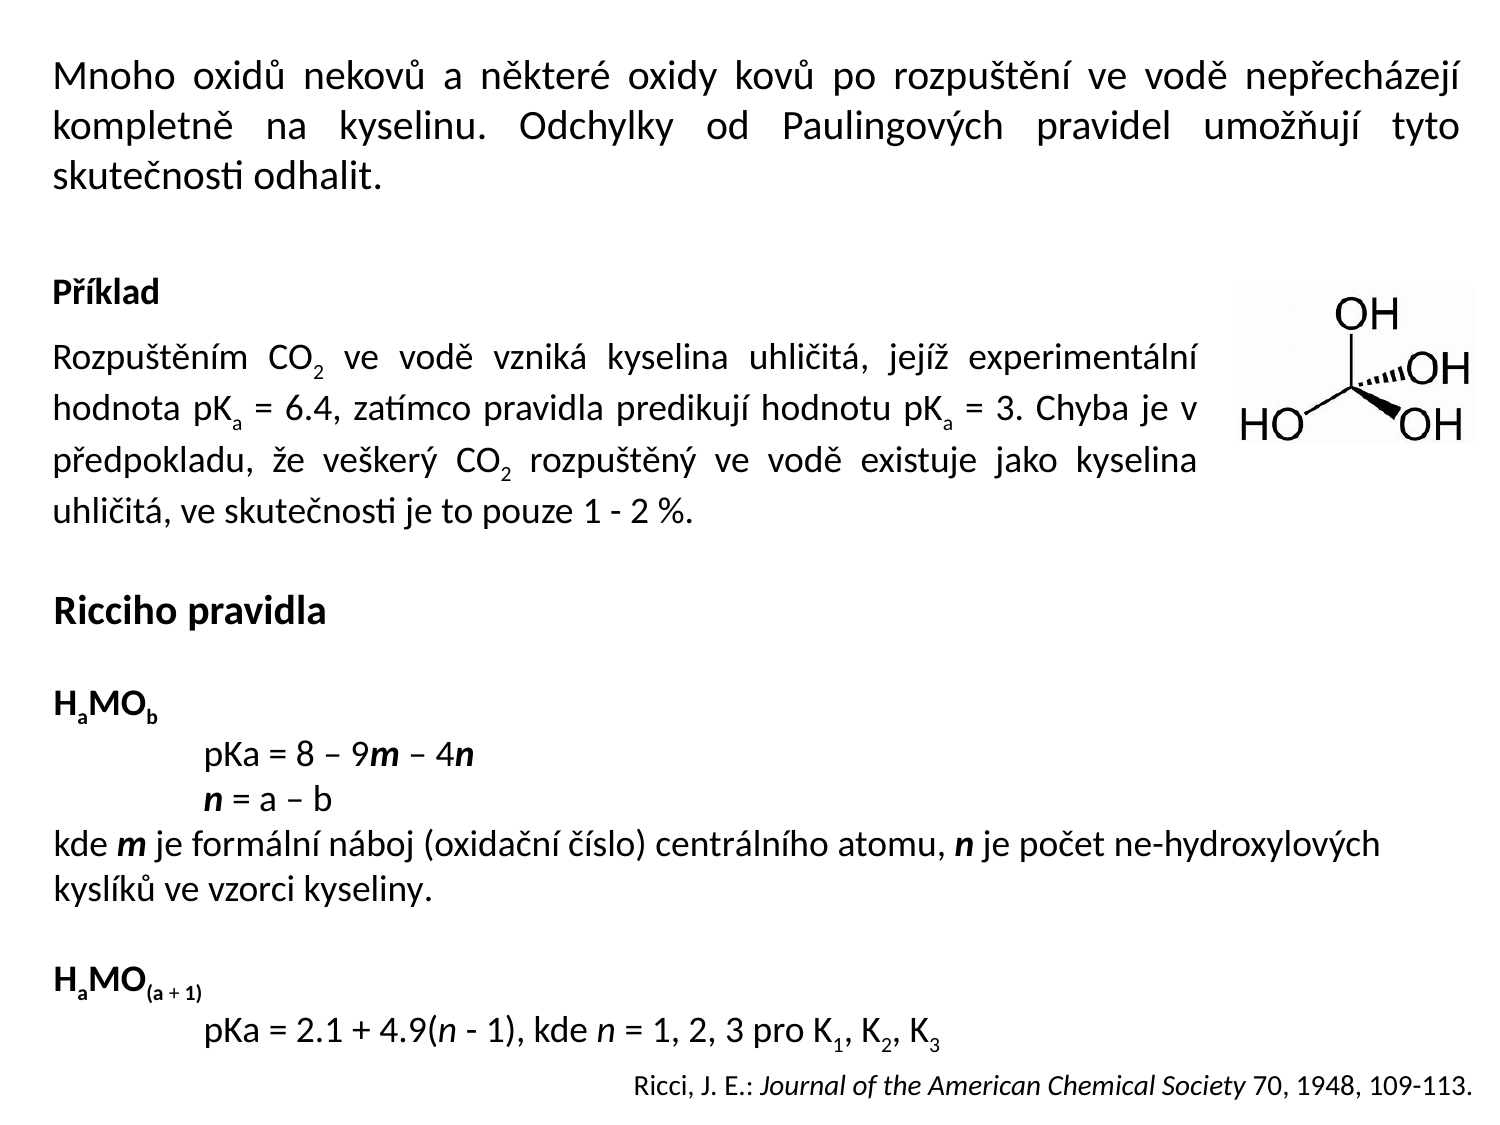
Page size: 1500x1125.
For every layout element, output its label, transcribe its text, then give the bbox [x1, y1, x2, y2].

text_box Ricci, J. E.: Journal of the American Chemical Society 70, 1948, 109-113. [618, 1059, 1496, 1109]
text_box Příklad Rozpuštěním CO2 ve vodě vzniká kyselina uhličitá, jejíž experimentální hodnota pKa = 6.4, zatímco pravidla predikují hodnotu pKa = 3. Chyba je v předpokladu, že veškerý CO2 rozpuštěný ve vodě existuje jako kyselina uhličitá, ve skutečnosti je to pouze 1 - 2 %. [37, 259, 1213, 538]
text_box Ricciho pravidla HaMOb pKa = 8 – 9m – 4n n = a – b kde m je formální náboj (oxidační číslo) centrálního atomu, n je počet ne-hydroxylových kyslíků ve vzorci kyseliny. HaMO(a + 1) pKa = 2.1 + 4.9(n - 1), kde n = 1, 2, 3 pro K1, K2, K3 [38, 575, 1452, 1064]
picture [1234, 287, 1476, 444]
text_box Mnoho oxidů nekovů a některé oxidy kovů po rozpuštění ve vodě nepřecházejí kompletně na kyselinu. Odchylky od Paulingových pravidel umožňují tyto skutečnosti odhalit. [37, 40, 1475, 206]
